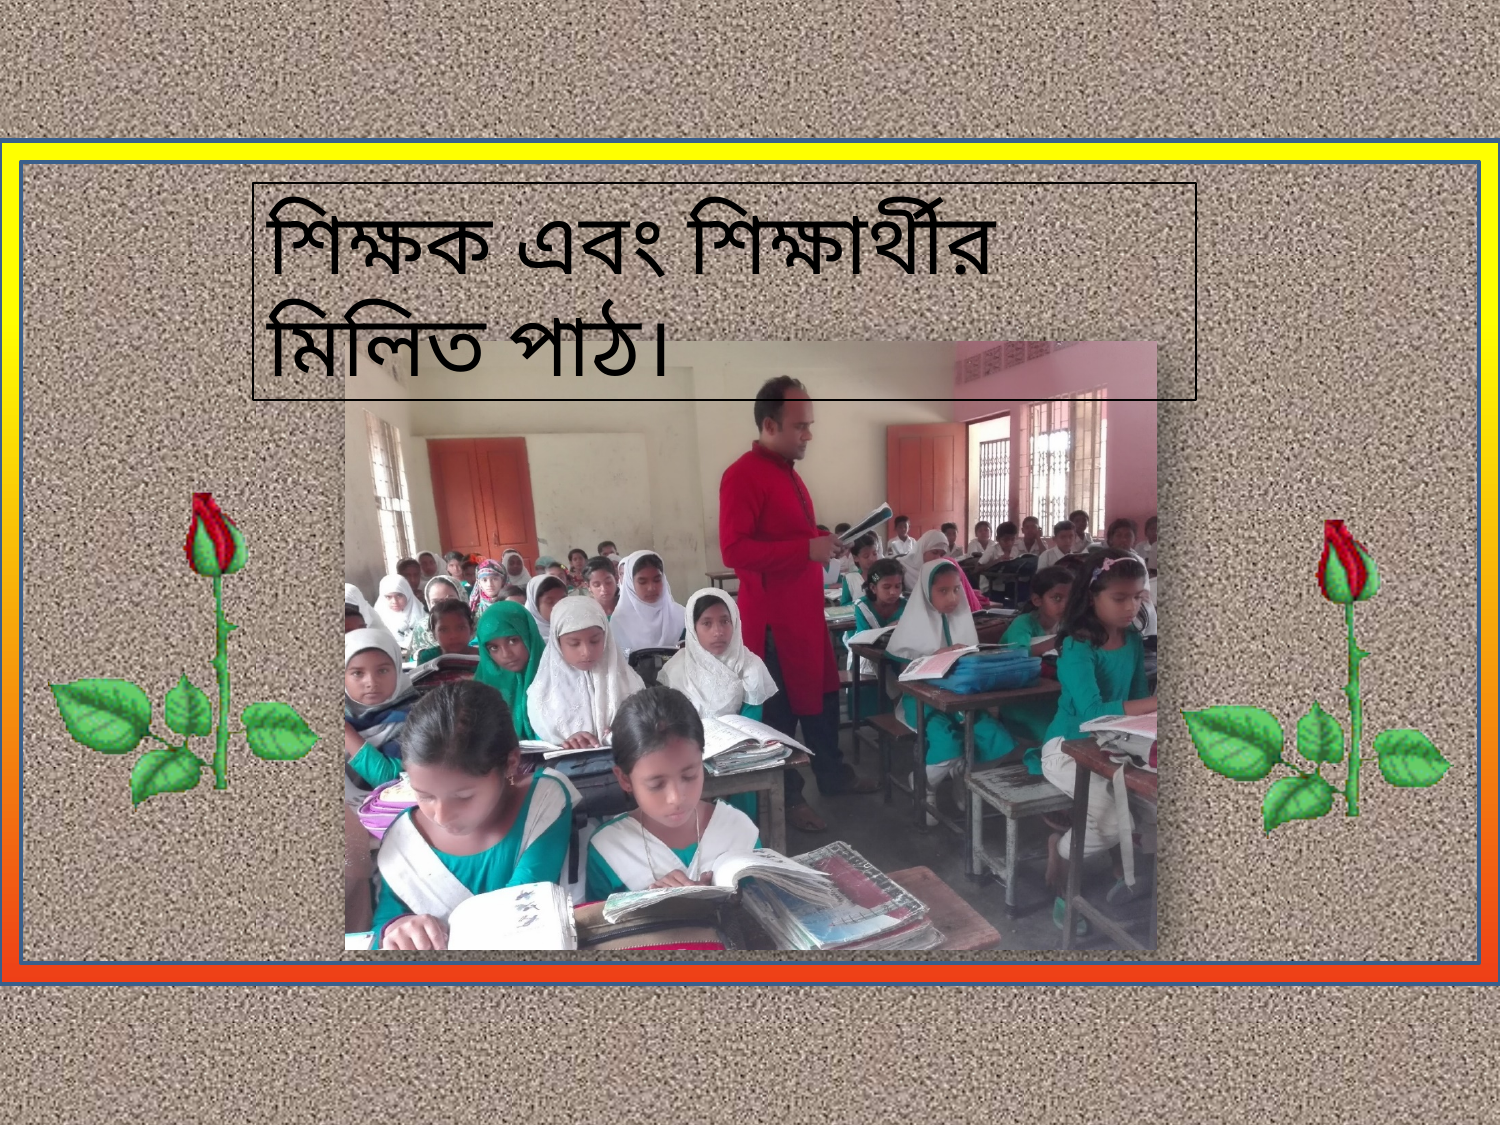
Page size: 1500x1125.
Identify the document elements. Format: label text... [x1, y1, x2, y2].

text_box শিক্ষক এবং শিক্ষার্থীর মিলিত পাঠ। [252, 183, 1197, 401]
picture [0, 0, 1500, 138]
text_box [0, 138, 1500, 986]
picture [23, 164, 1477, 961]
picture [0, 986, 1500, 1125]
